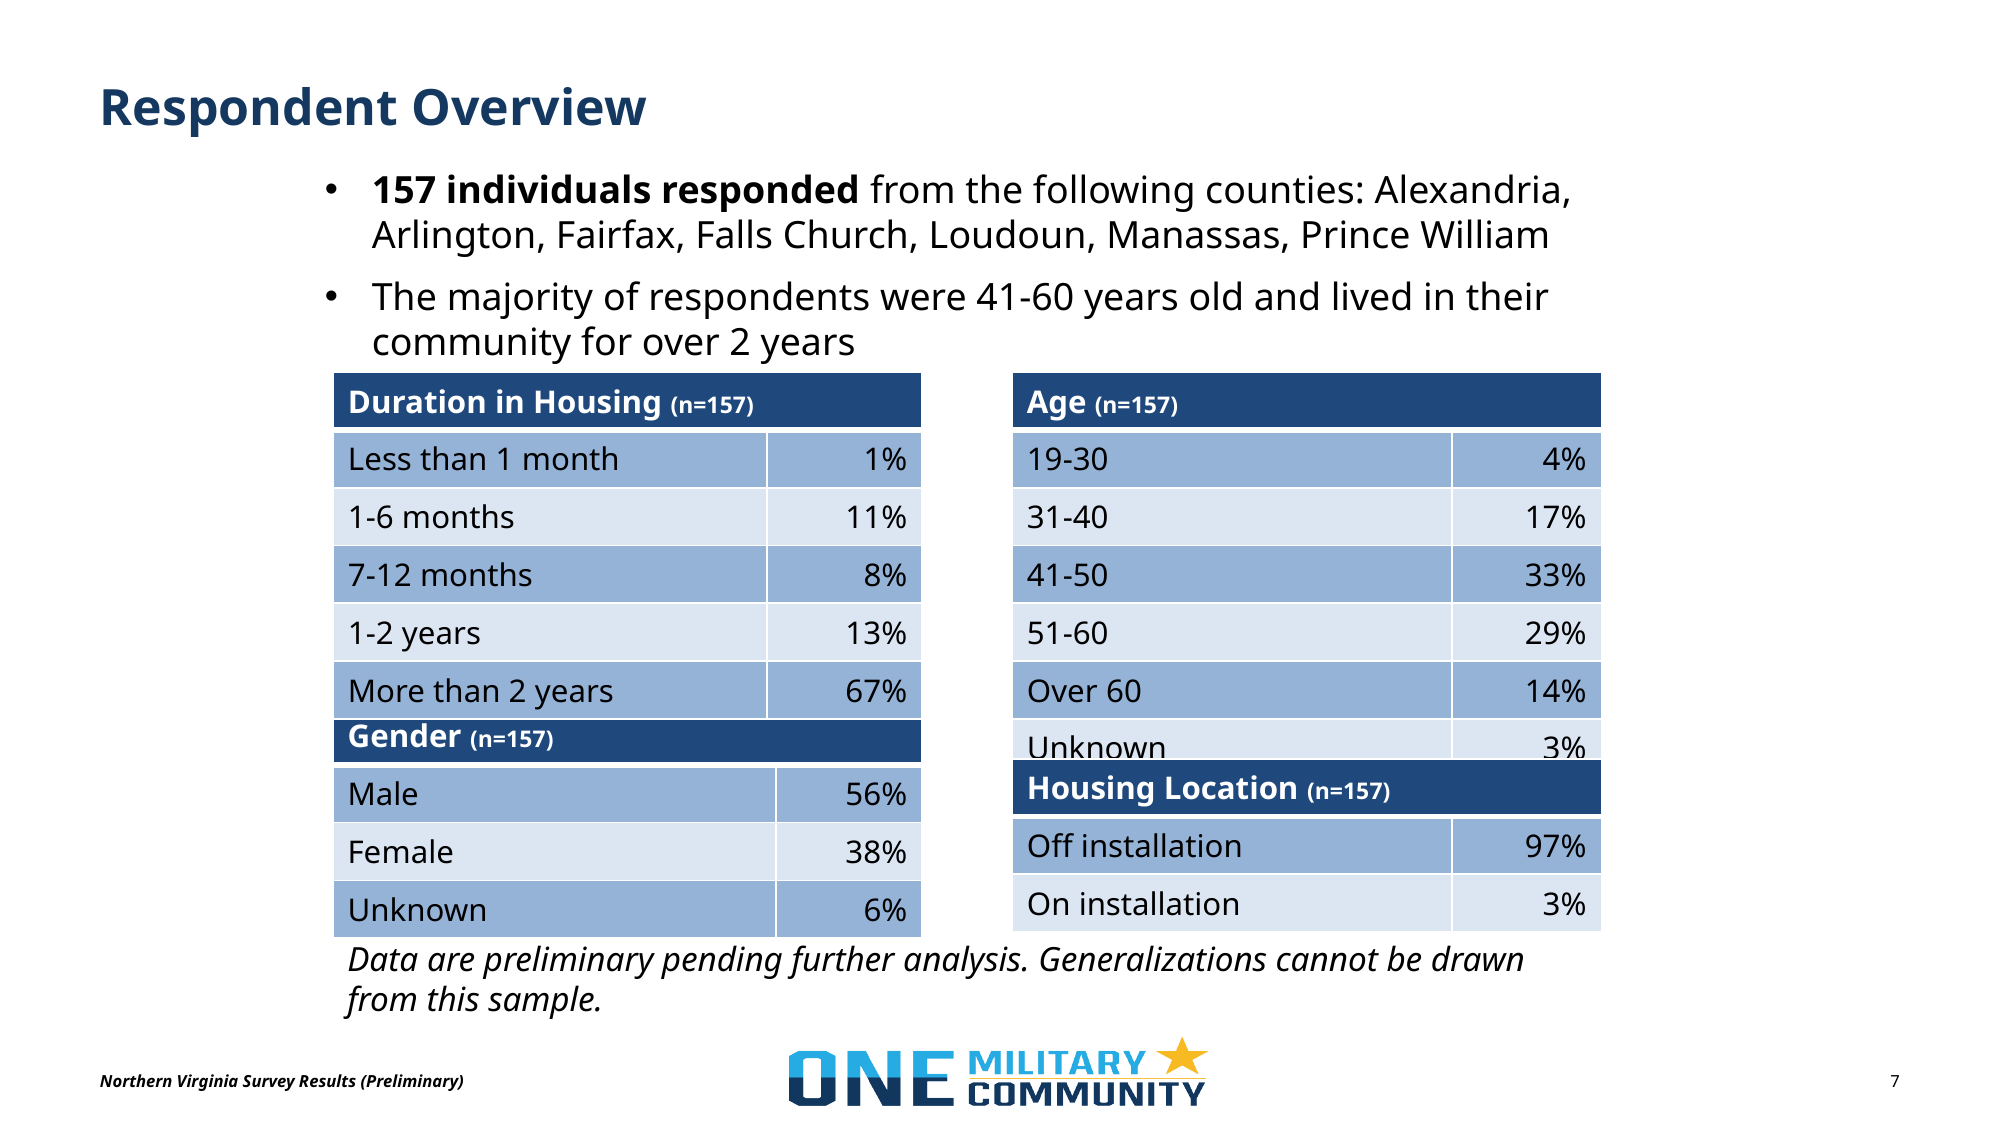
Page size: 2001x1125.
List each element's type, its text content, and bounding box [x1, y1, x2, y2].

table_cell 13% [768, 604, 921, 660]
table_cell 11% [768, 489, 921, 545]
table_cell Male [334, 768, 775, 822]
table_cell 56% [777, 768, 921, 822]
table_cell 97% [1453, 819, 1601, 873]
table_cell 67% [768, 662, 921, 718]
table_cell Over 60 [1013, 662, 1451, 718]
table_cell 31-40 [1013, 489, 1451, 545]
picture [783, 1034, 1214, 1110]
table_cell Unknown [1013, 720, 1451, 758]
table_cell Female [334, 823, 775, 880]
table_cell 1% [768, 433, 921, 487]
table_cell 41-50 [1013, 546, 1451, 602]
table_cell More than 2 years [334, 662, 766, 718]
table_cell 17% [1453, 489, 1601, 545]
table_cell Less than 1 month [334, 433, 766, 487]
table_cell 51-60 [1013, 604, 1451, 660]
title Respondent Overview [99, 1, 1900, 136]
table_cell Off installation [1013, 819, 1451, 873]
table_cell 6% [777, 881, 921, 931]
table_cell 19-30 [1013, 433, 1451, 487]
table_cell 3% [1453, 875, 1601, 931]
table_cell 3% [1453, 720, 1601, 758]
table_cell 38% [777, 823, 921, 880]
table_cell 1-2 years [334, 604, 766, 660]
table_cell 7-12 months [334, 546, 766, 602]
table_header Age (n=157) [1013, 373, 1601, 427]
table_header Gender (n=157) [334, 720, 921, 762]
table_cell 29% [1453, 604, 1601, 660]
list 157 individuals responded from the following counties: Alexandria, Arlington, Fairfax, Falls Church, Loudoun, Manassas, Prince William The majority of respondents were 41-60 years old and lived in their community for over 2 years [324, 166, 1675, 1034]
table_cell Unknown [334, 881, 775, 931]
table_cell 4% [1453, 433, 1601, 487]
table_cell 14% [1453, 662, 1601, 718]
table_cell On installation [1013, 875, 1451, 931]
table_cell 33% [1453, 546, 1601, 602]
table_header Duration in Housing (n=157) [334, 373, 921, 427]
text_box Data are preliminary pending further analysis. Generalizations cannot be drawn from this sample. [332, 931, 1616, 1026]
table_cell 8% [768, 546, 921, 602]
table_cell 1-6 months [334, 489, 766, 545]
table_header Housing Location (n=157) [1013, 760, 1601, 814]
